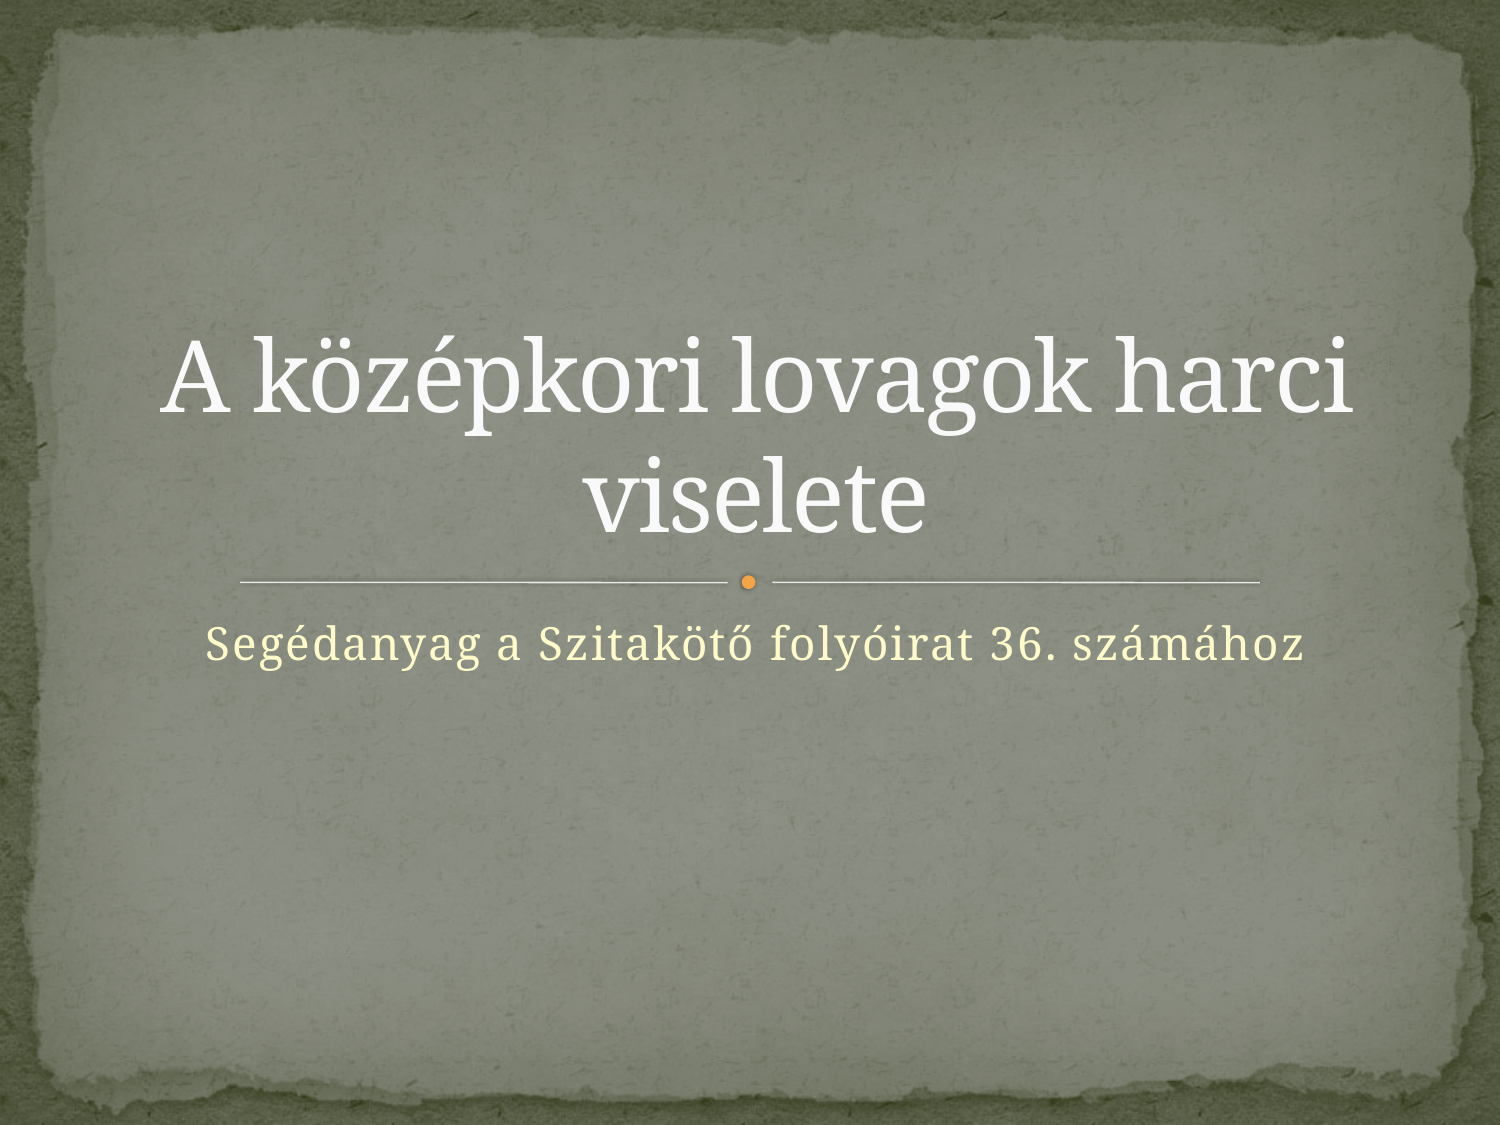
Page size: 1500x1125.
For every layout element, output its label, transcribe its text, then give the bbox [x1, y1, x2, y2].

title A középkori lovagok harci viselete [74, 235, 1438, 561]
subtitle Segédanyag a Szitakötő folyóirat 36. számához [75, 606, 1438, 795]
